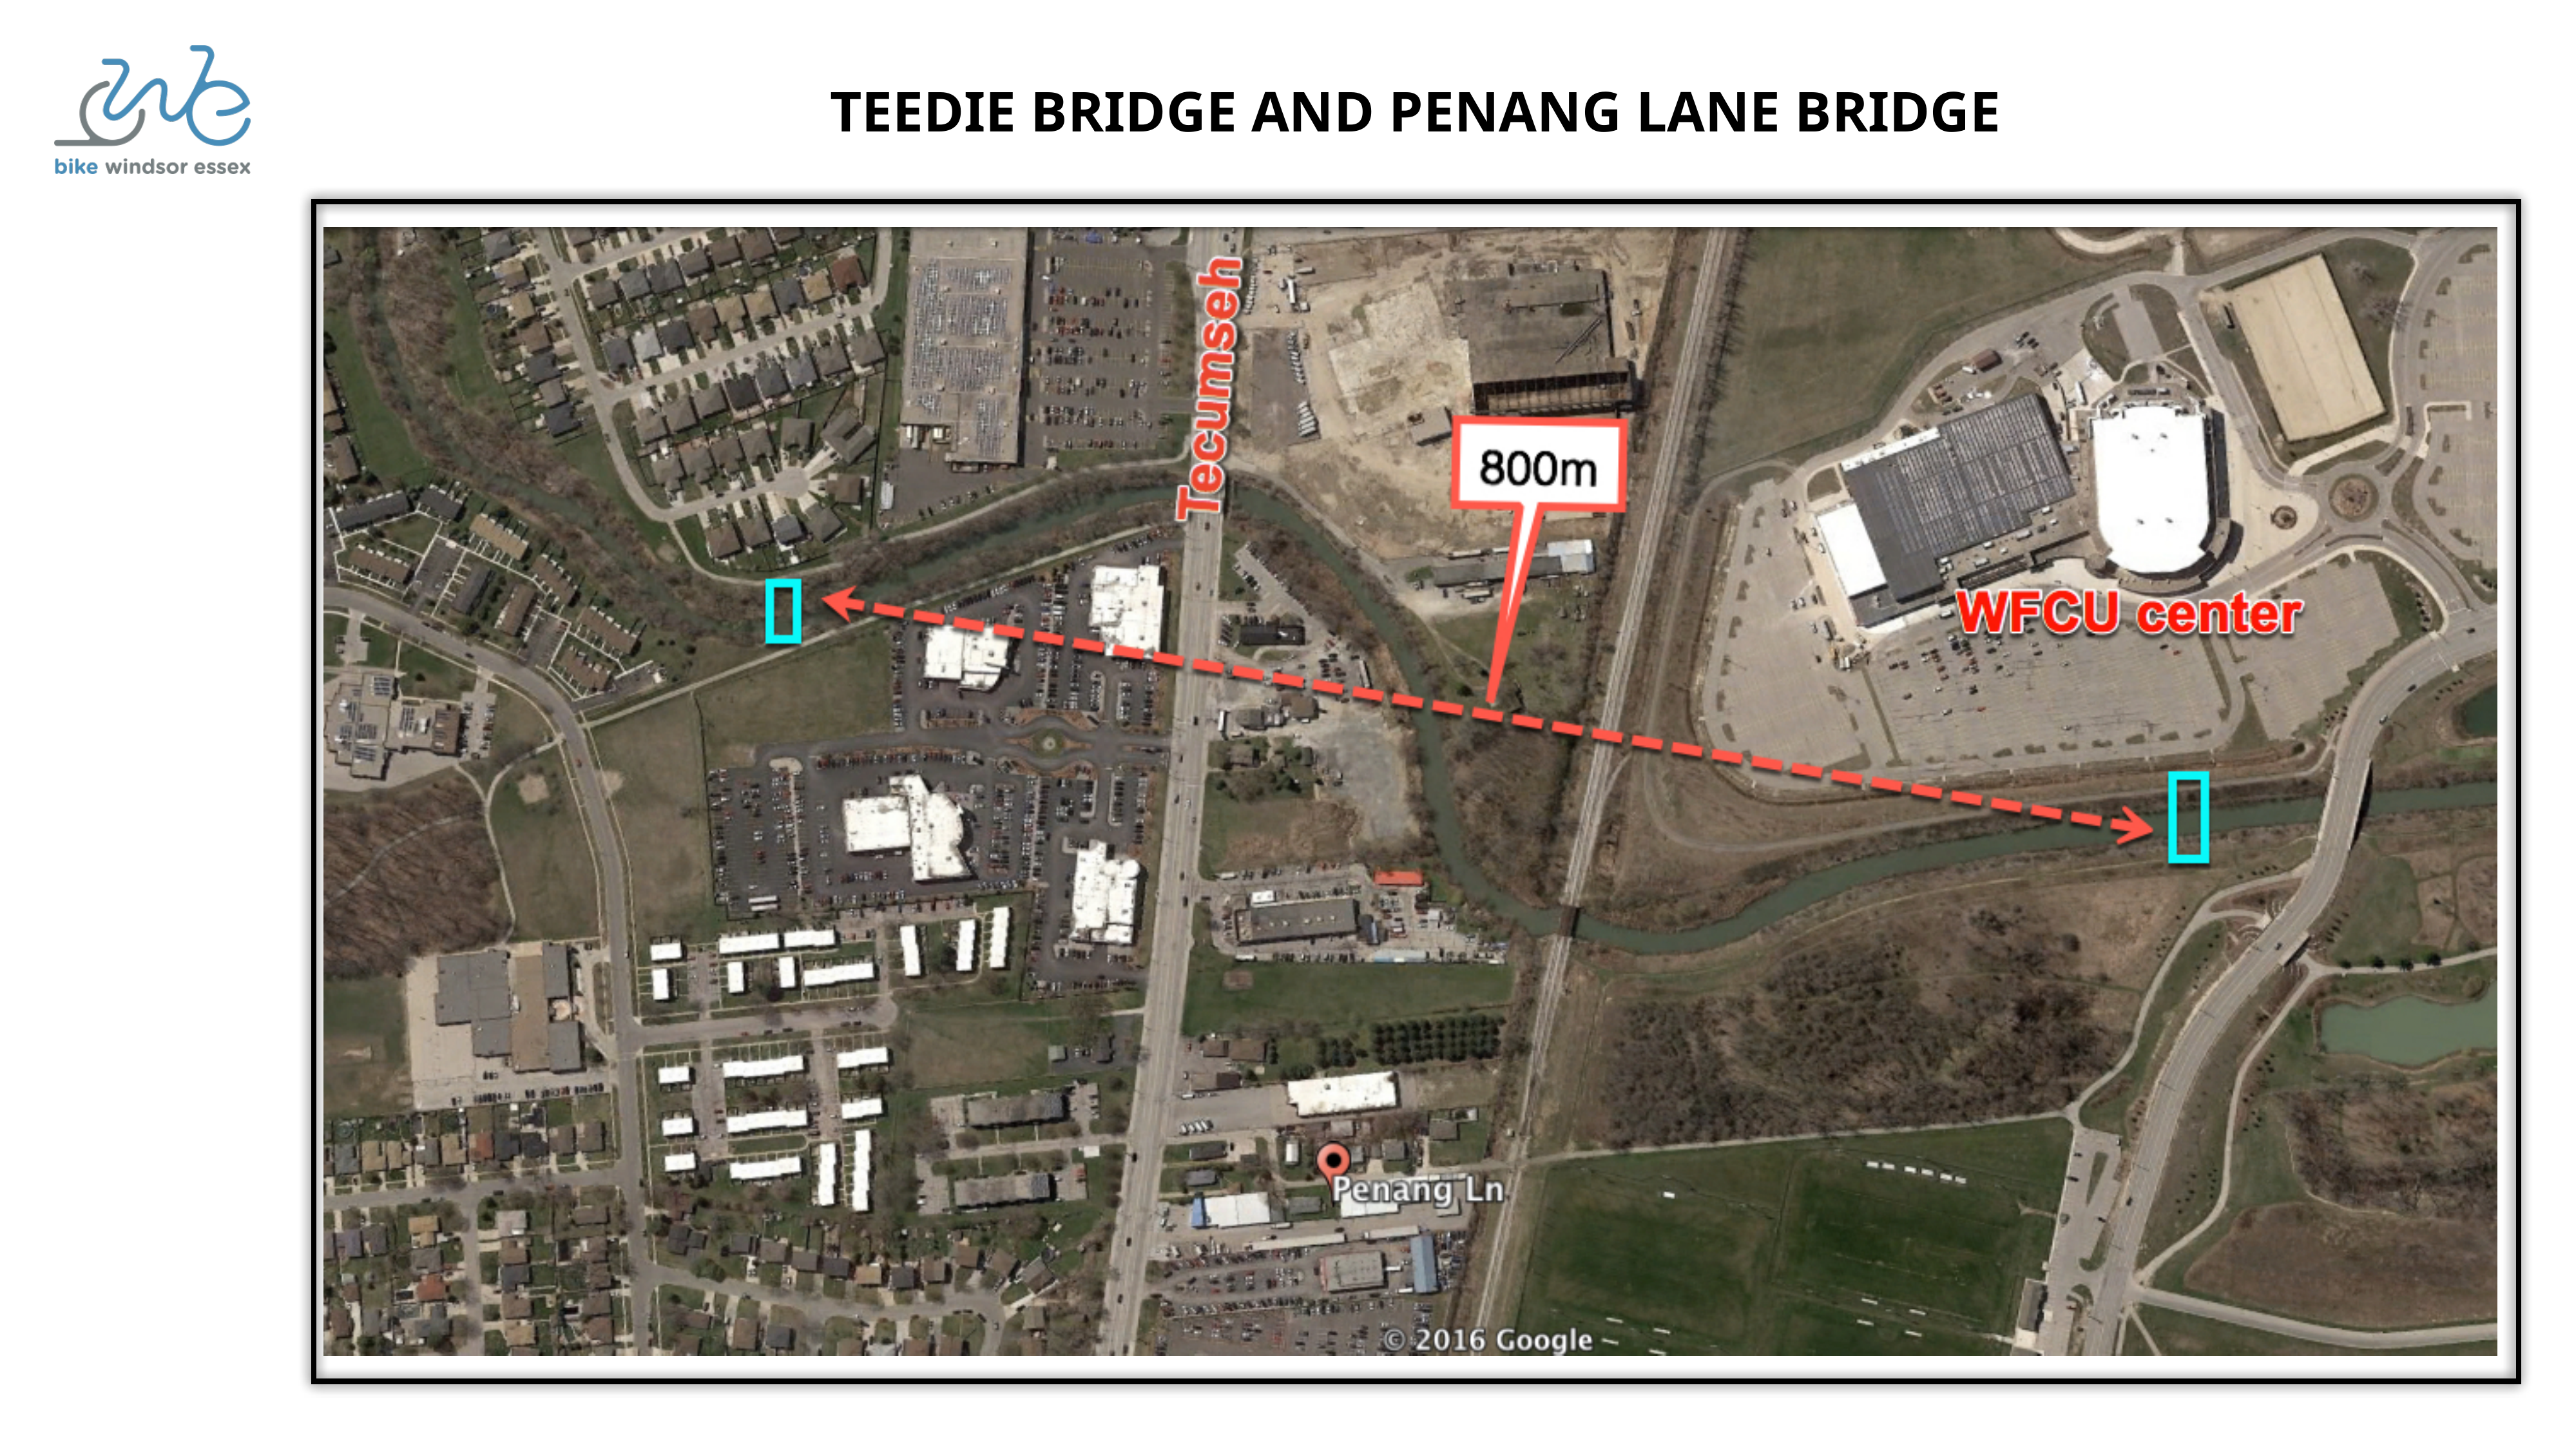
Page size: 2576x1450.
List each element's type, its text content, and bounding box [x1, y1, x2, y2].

picture [323, 227, 2497, 1356]
text_box [313, 201, 2519, 1382]
picture [54, 45, 251, 174]
text_box TEEDIE BRIDGE AND PENANG LANE BRIDGE [825, 72, 2008, 148]
